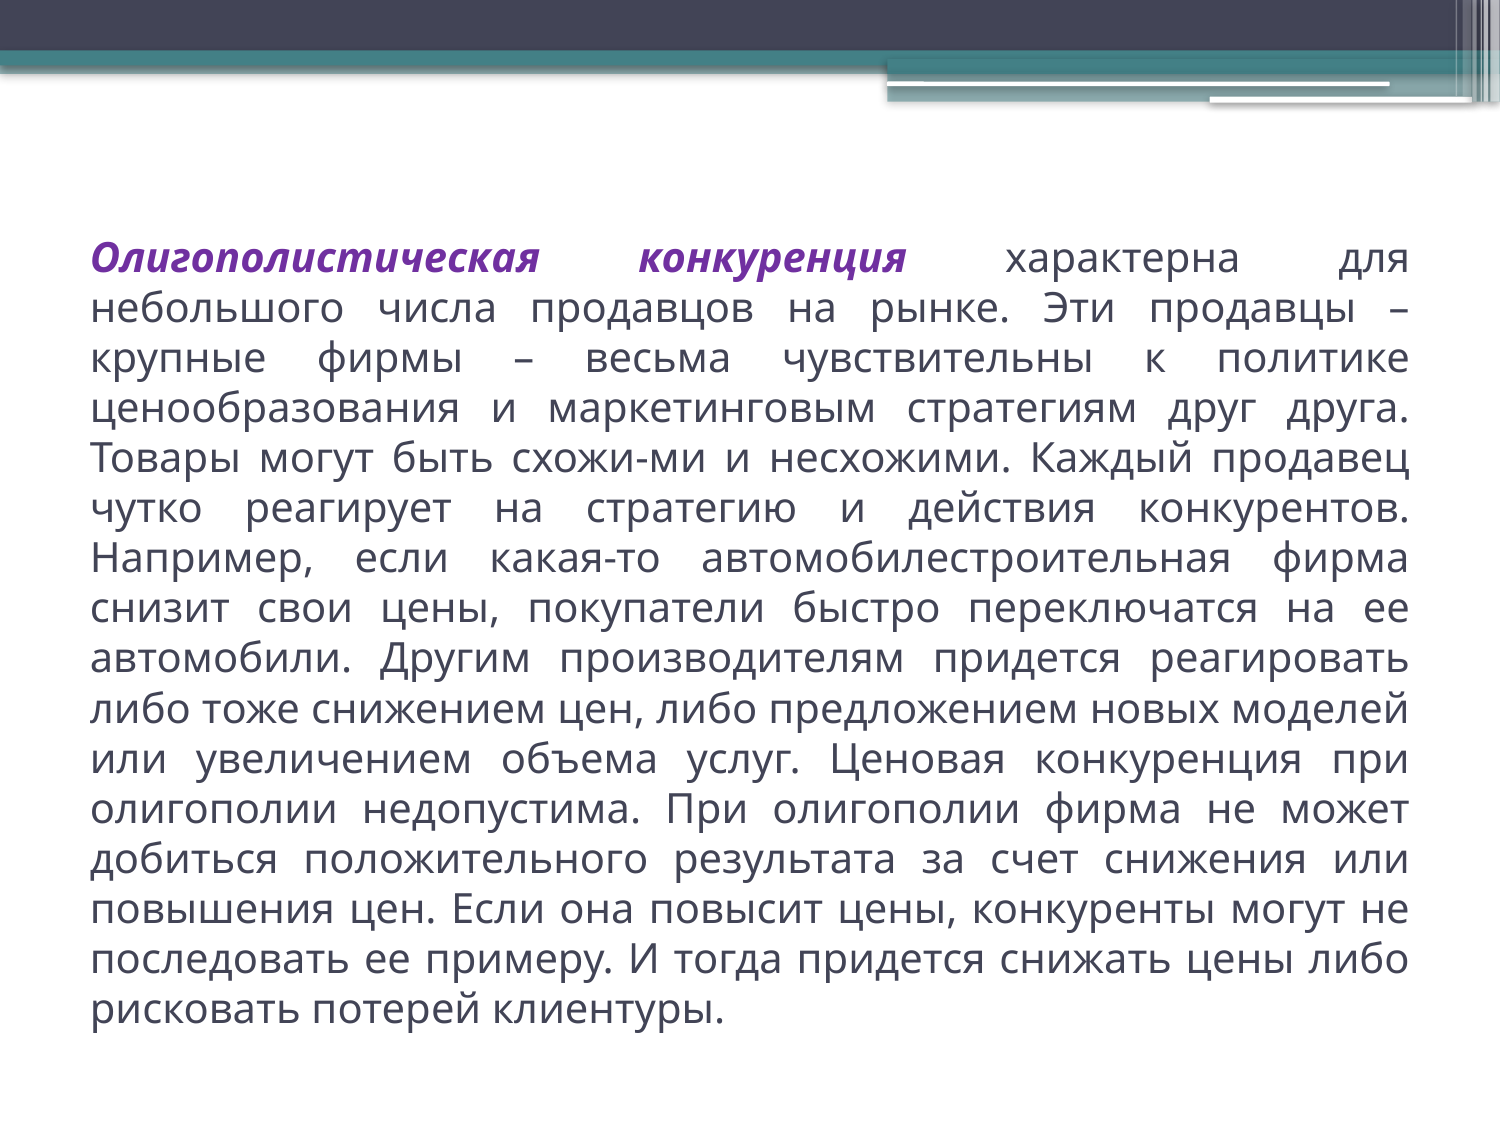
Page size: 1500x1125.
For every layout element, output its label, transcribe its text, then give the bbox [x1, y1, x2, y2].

title Олигополистическая конкуренция характерна для небольшого числа продавцов на рынке. Эти продавцы – крупные фирмы – весьма чувствительны к политике ценообразования и маркетинговым стратегиям друг друга. Товары могут быть схожи-ми и несхожими. Каждый продавец чутко реагирует на стратегию и действия конкурентов. Например, если какая-то автомобилестроительная фирма снизит свои цены, покупатели быстро переключатся на ее автомобили. Другим производителям придется реагировать либо тоже снижением цен, либо предложением новых моделей или увеличением объема услуг. Ценовая конкуренция при олигополии недопустима. При олигополии фирма не может добиться положительного результата за счет снижения или повышения цен. Если она повысит цены, конкуренты могут не последовать ее примеру. И тогда придется снижать цены либо рисковать потерей клиентуры. [75, 187, 1425, 1075]
